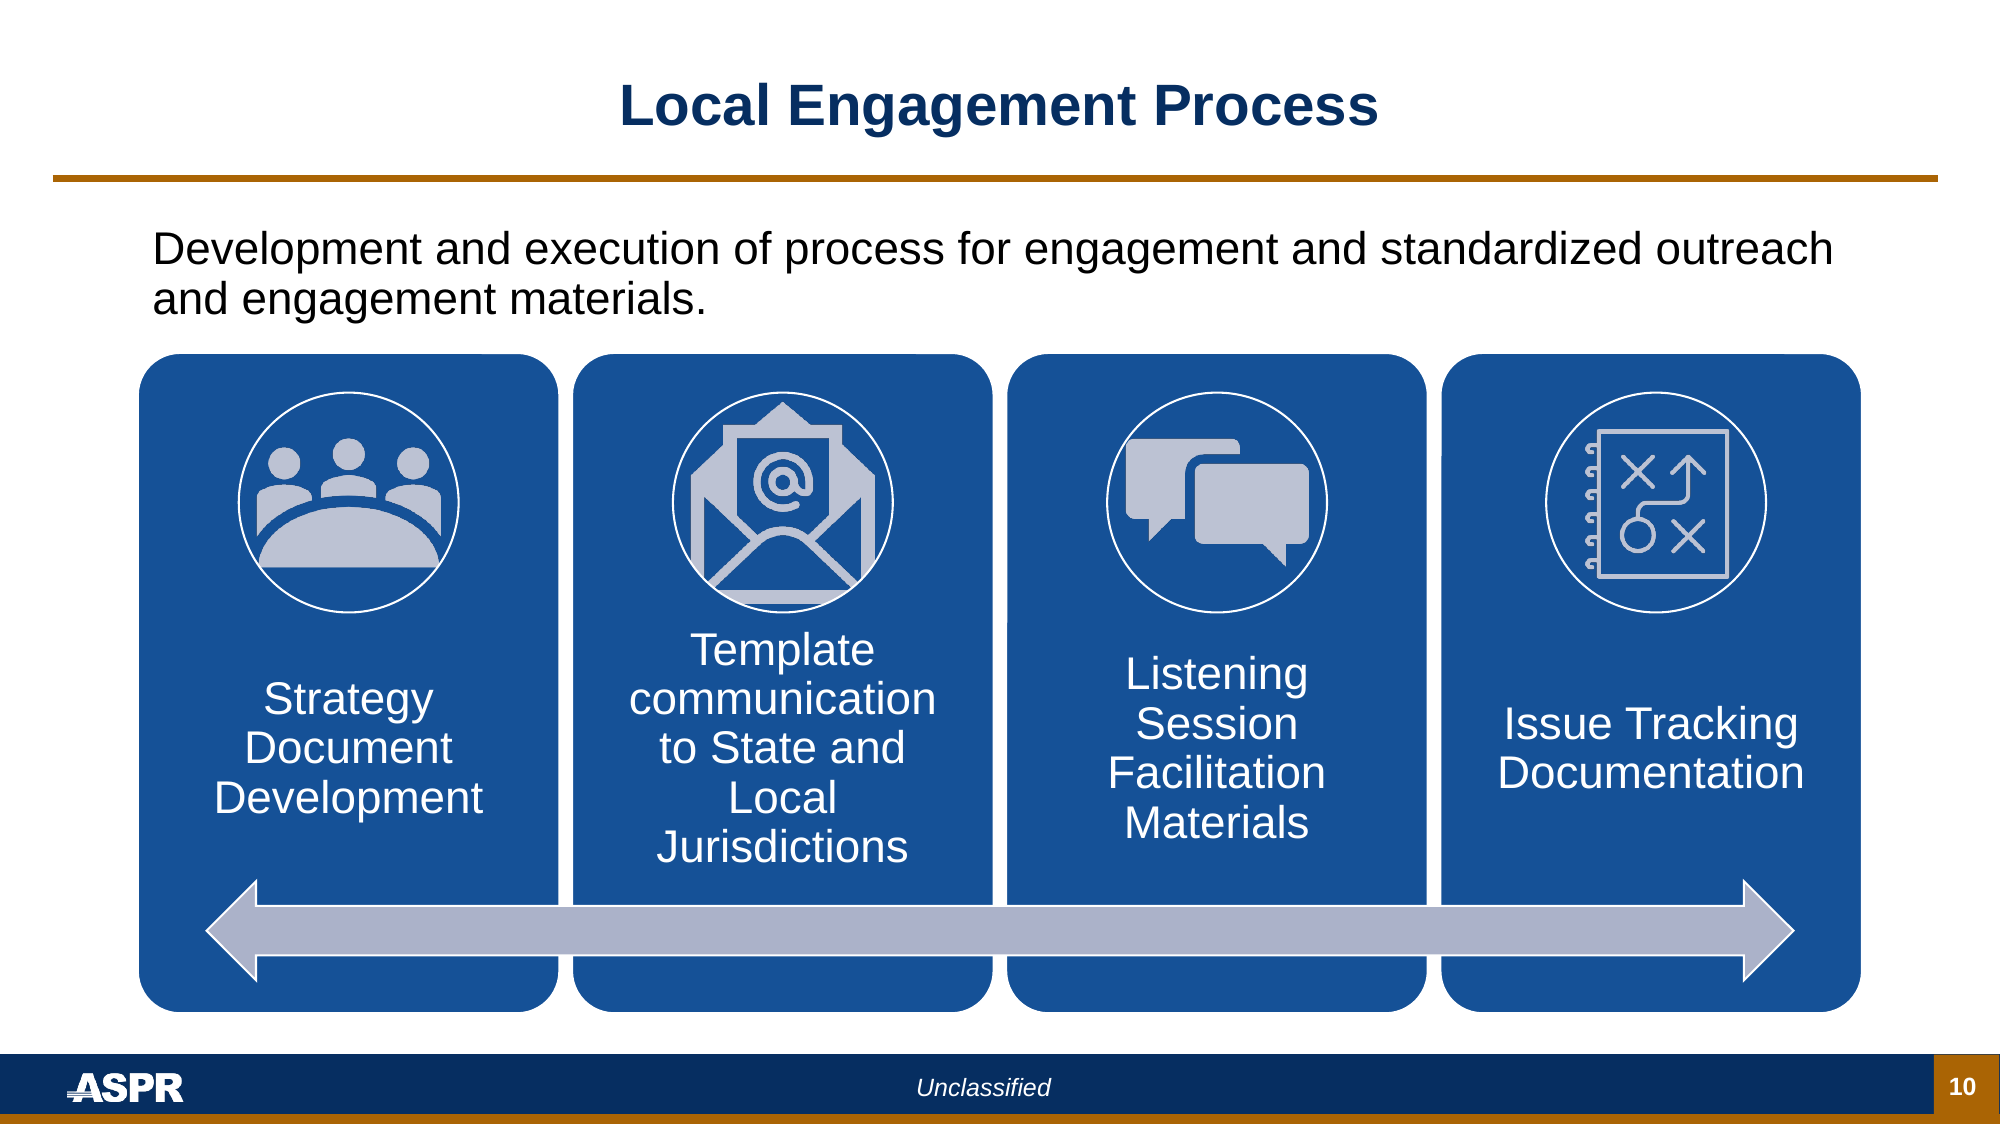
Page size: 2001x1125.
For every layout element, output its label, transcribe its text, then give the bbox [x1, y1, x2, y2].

list Development and execution of process for engagement and standardized outreach and engagement materials. [137, 217, 1863, 321]
picture [66, 1072, 184, 1102]
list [137, 352, 1863, 1014]
title Local Engagement Process [137, 27, 1863, 186]
